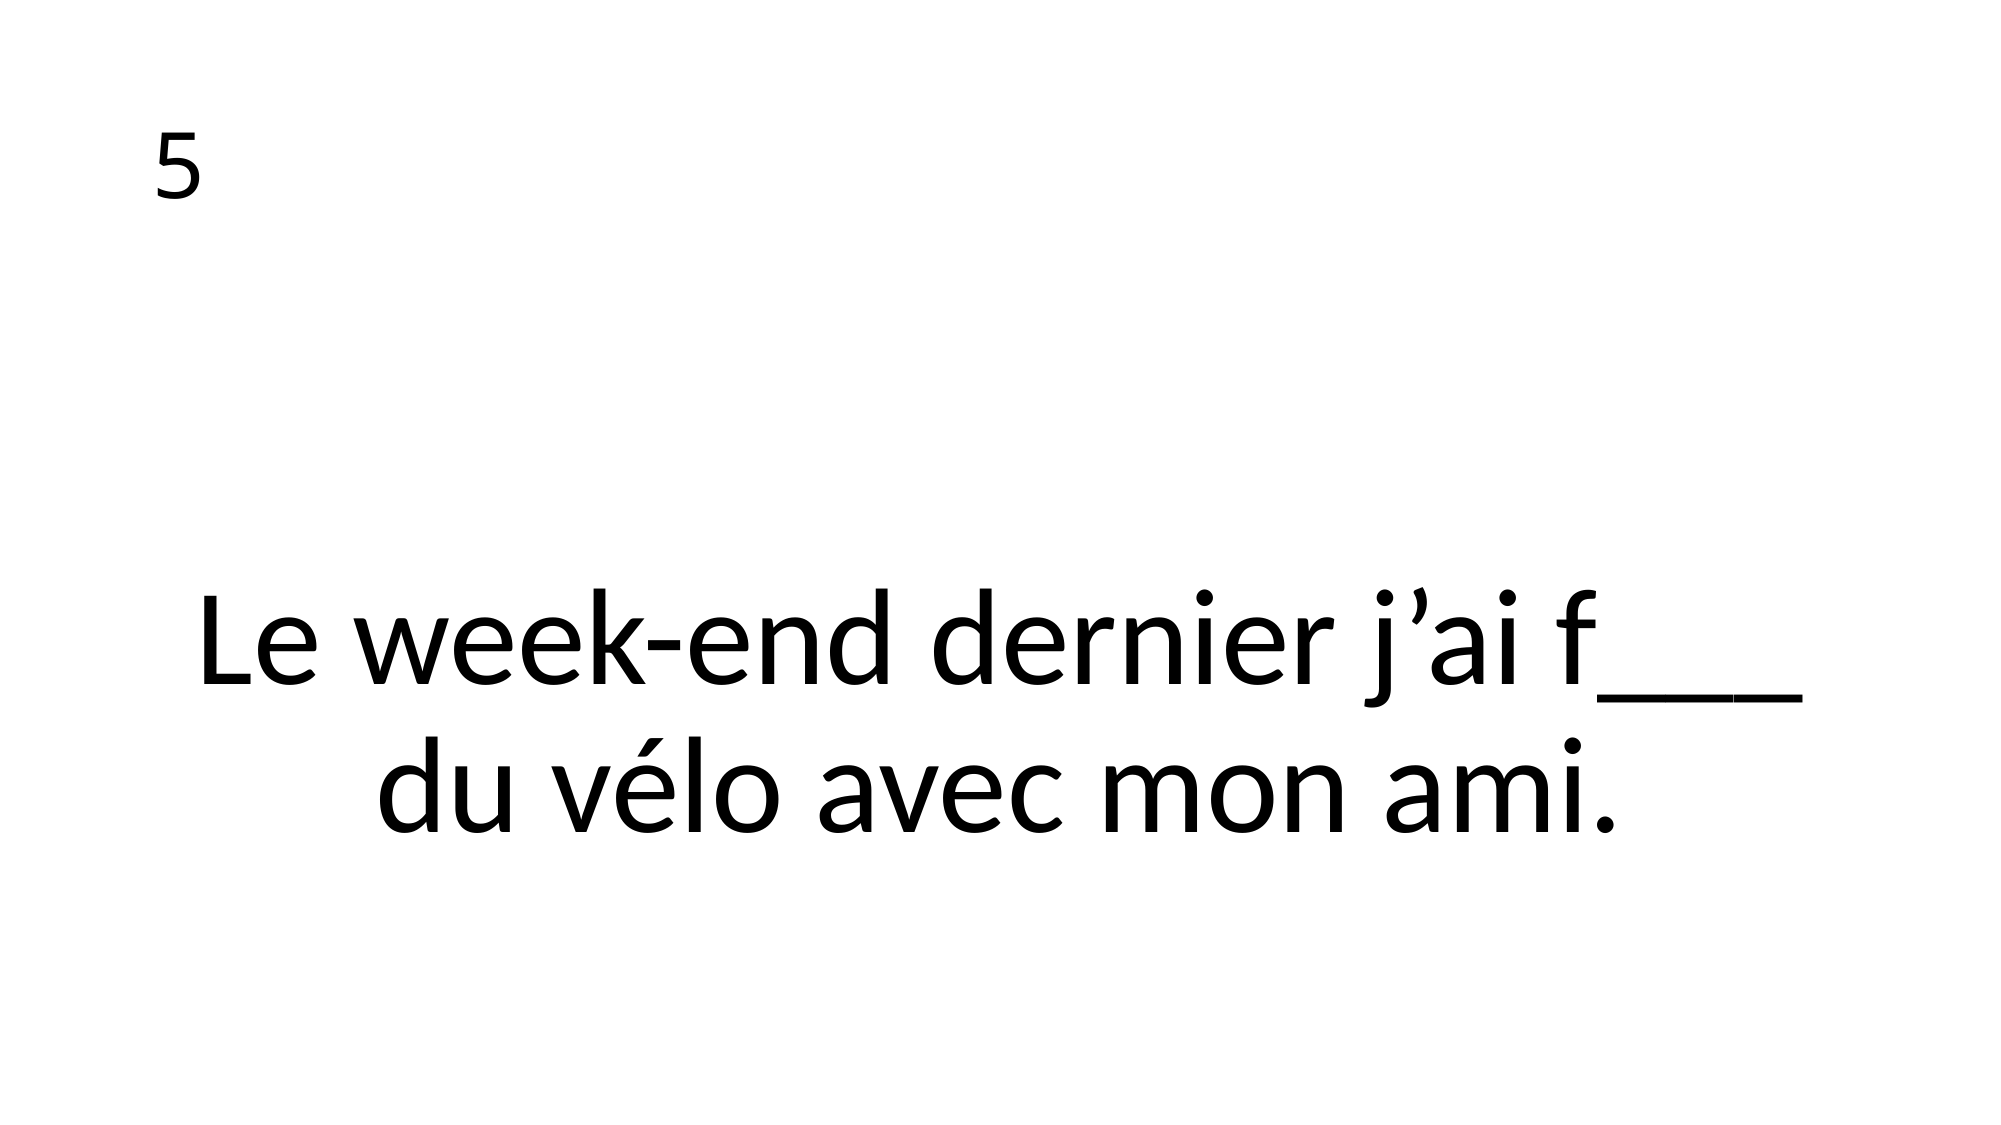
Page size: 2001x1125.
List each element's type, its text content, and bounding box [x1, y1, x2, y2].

list Le week-end dernier j’ai f___ du vélo avec mon ami. [137, 299, 1863, 1014]
title 5 [137, 59, 1863, 278]
